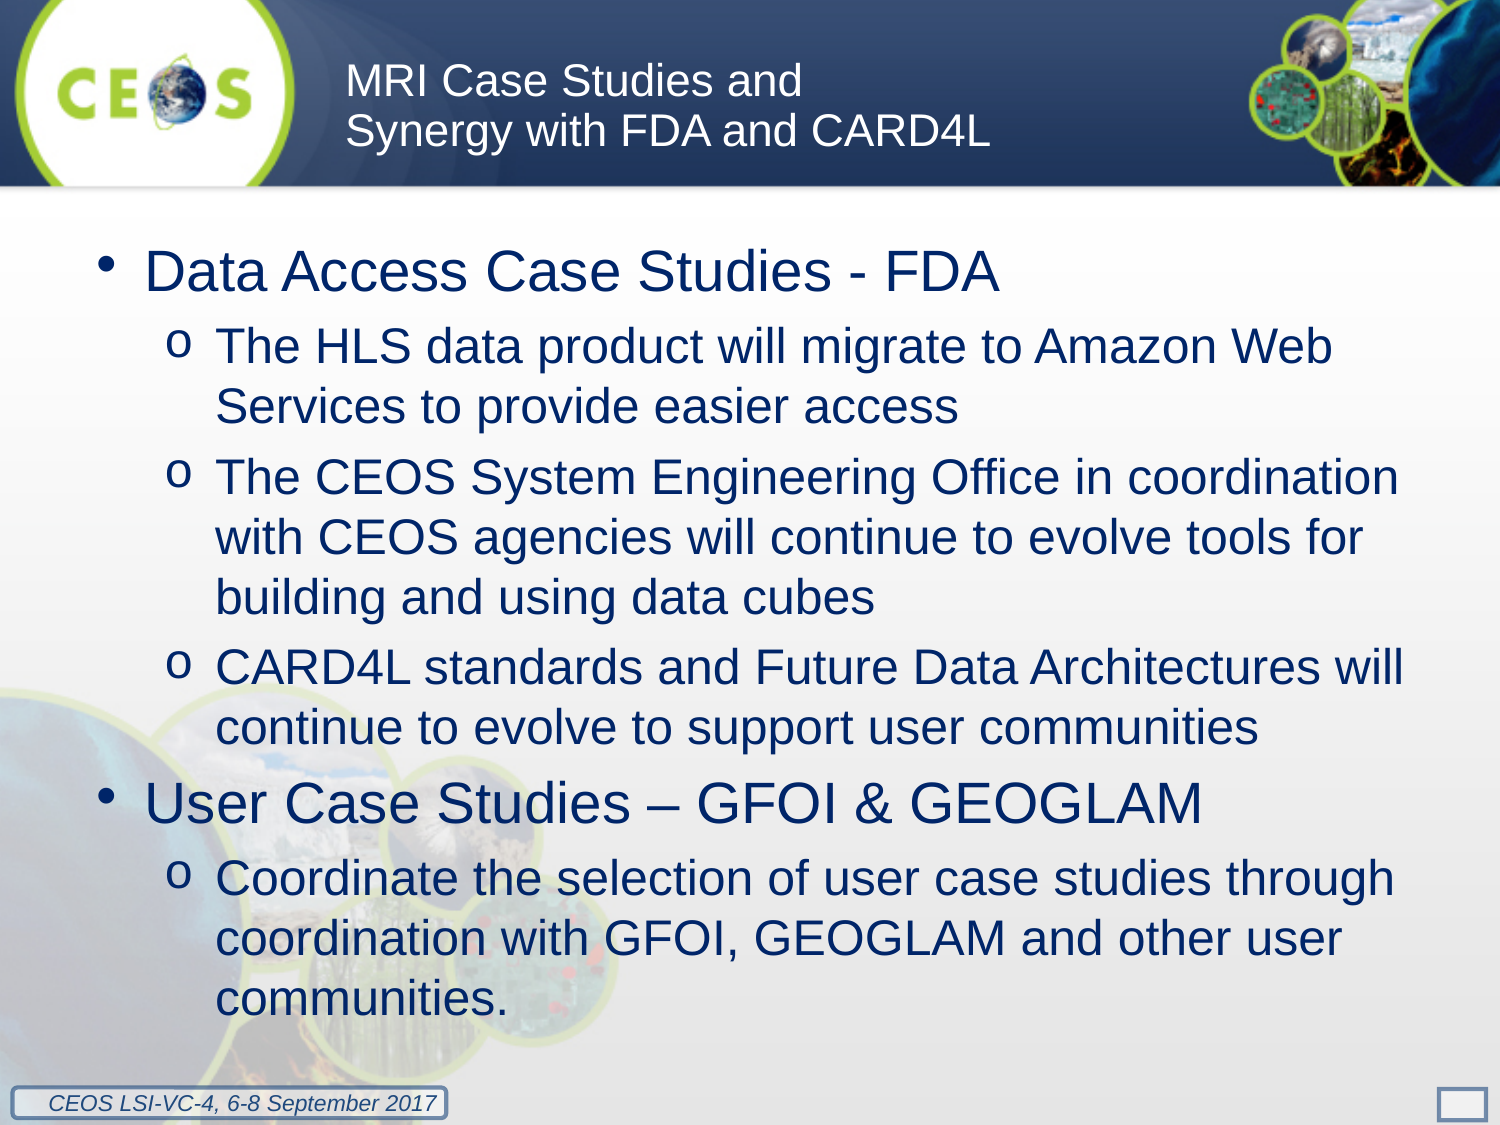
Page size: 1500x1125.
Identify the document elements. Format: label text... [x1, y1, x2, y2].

list Data Access Case Studies - FDA The HLS data product will migrate to Amazon Web Services to provide easier access The CEOS System Engineering Office in coordination with CEOS agencies will continue to evolve tools for building and using data cubes CARD4L standards and Future Data Architectures will continue to evolve to support user communities User Case Studies – GFOI & GEOGLAM Coordinate the selection of user case studies through coordination with GFOI, GEOGLAM and other user communities. [80, 225, 1420, 1059]
text_box MRI Case Studies and Synergy with FDA and CARD4L [337, 49, 1150, 174]
picture [0, 0, 1500, 1125]
slide_number [1437, 1087, 1488, 1122]
